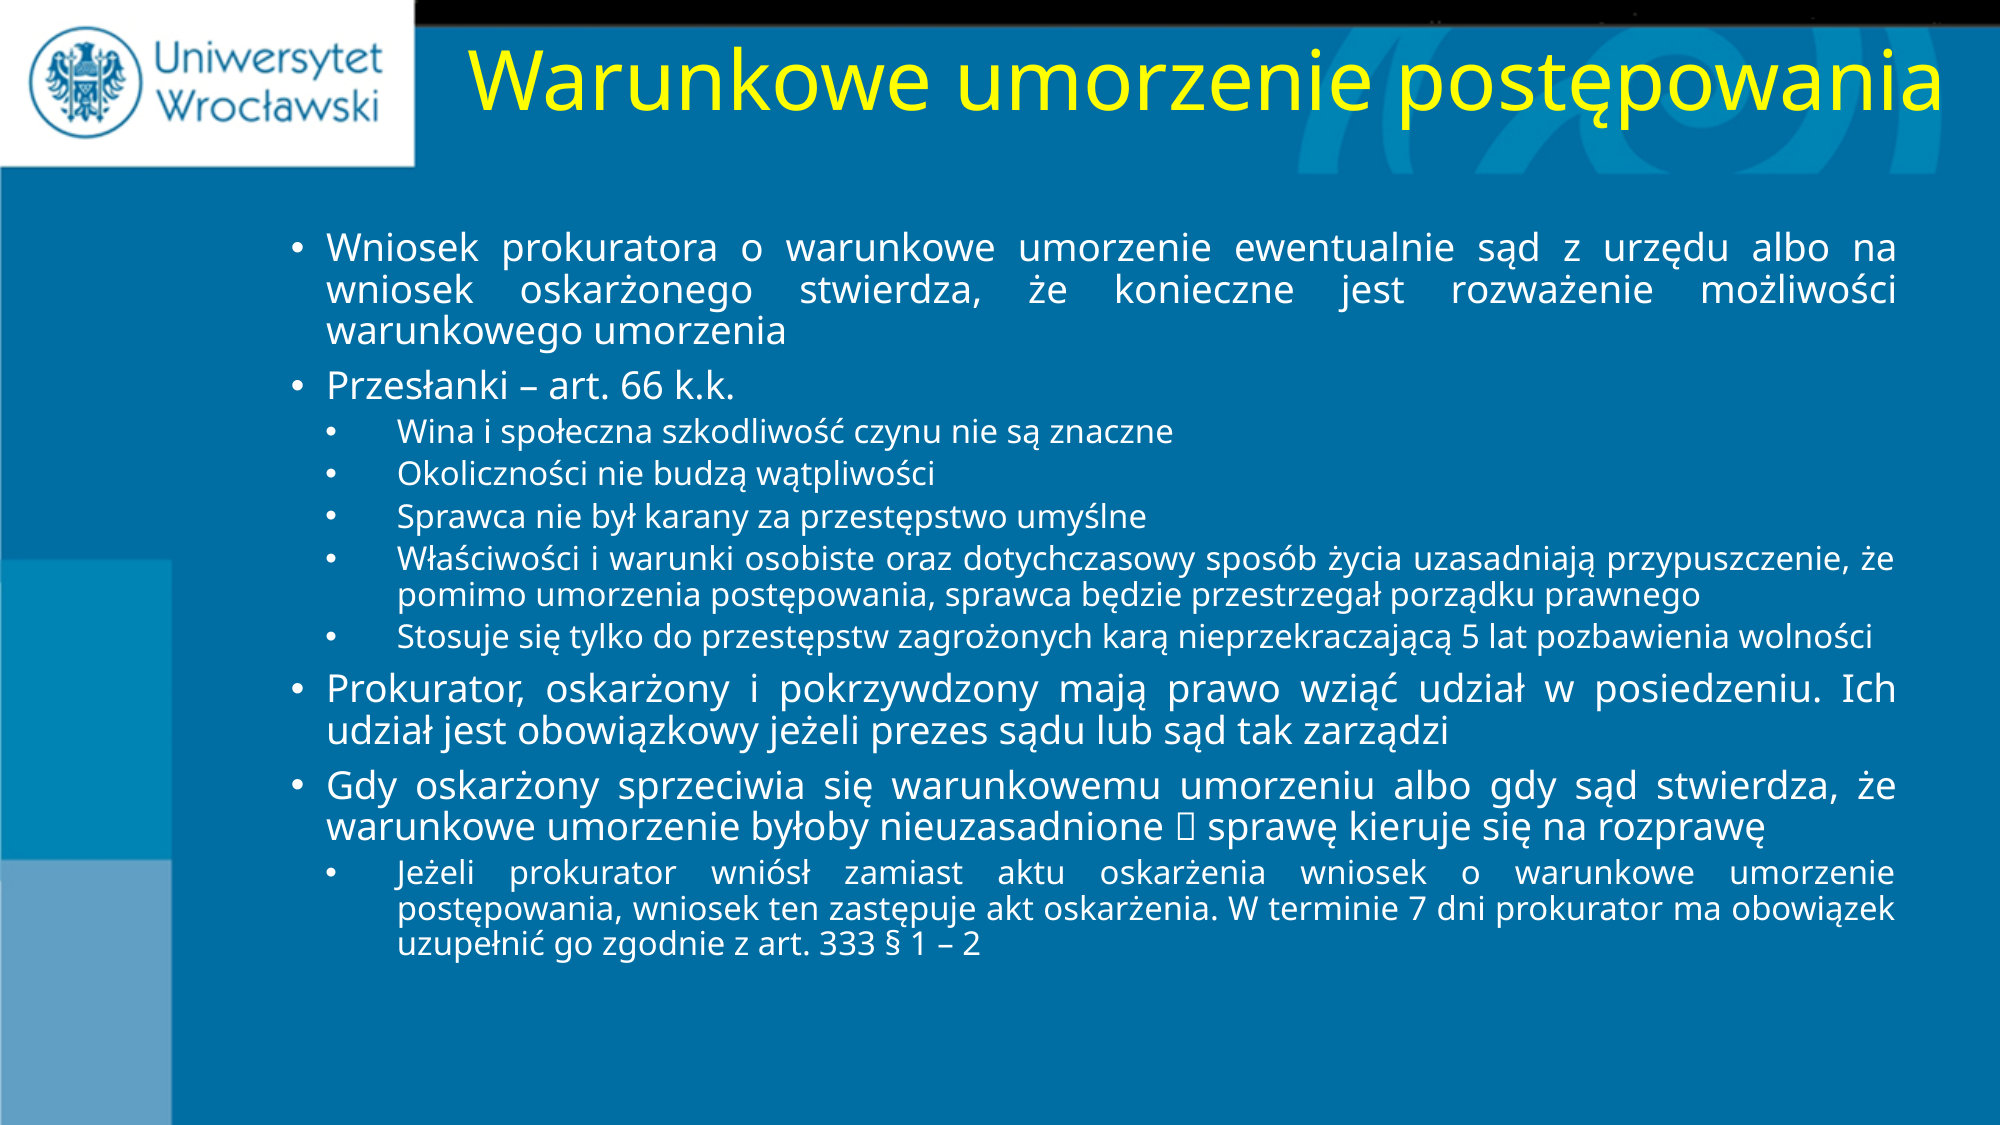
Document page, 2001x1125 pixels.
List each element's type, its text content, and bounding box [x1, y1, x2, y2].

picture [0, 0, 414, 1125]
list Wniosek prokuratora o warunkowe umorzenie ewentualnie sąd z urzędu albo na wniosek oskarżonego stwierdza, że konieczne jest rozważenie możliwości warunkowego umorzenia Przesłanki – art. 66 k.k. Wina i społeczna szkodliwość czynu nie są znaczne Okoliczności nie budzą wątpliwości Sprawca nie był karany za przestępstwo umyślne Właściwości i warunki osobiste oraz dotychczasowy sposób życia uzasadniają przypuszczenie, że pomimo umorzenia postępowania, sprawca będzie przestrzegał porządku prawnego Stosuje się tylko do przestępstw zagrożonych karą nieprzekraczającą 5 lat pozbawienia wolności Prokurator, oskarżony i pokrzywdzony mają prawo wziąć udział w posiedzeniu. Ich udział jest obowiązkowy jeżeli prezes sądu lub sąd tak zarządzi Gdy oskarżony sprzeciwia się warunkowemu umorzeniu albo gdy sąd stwierdza, że warunkowe umorzenie byłoby nieuzasadnione  sprawę kieruje się na rozprawę Jeżeli prokurator wniósł zamiast aktu oskarżenia wniosek o warunkowe umorzenie postępowania, wniosek ten zastępuje akt oskarżenia. W terminie 7 dni prokurator ma obowiązek uzupełnić go zgodnie z art. 333 § 1 – 2 [275, 220, 1913, 1014]
title Warunkowe umorzenie postępowania [414, 0, 2000, 168]
